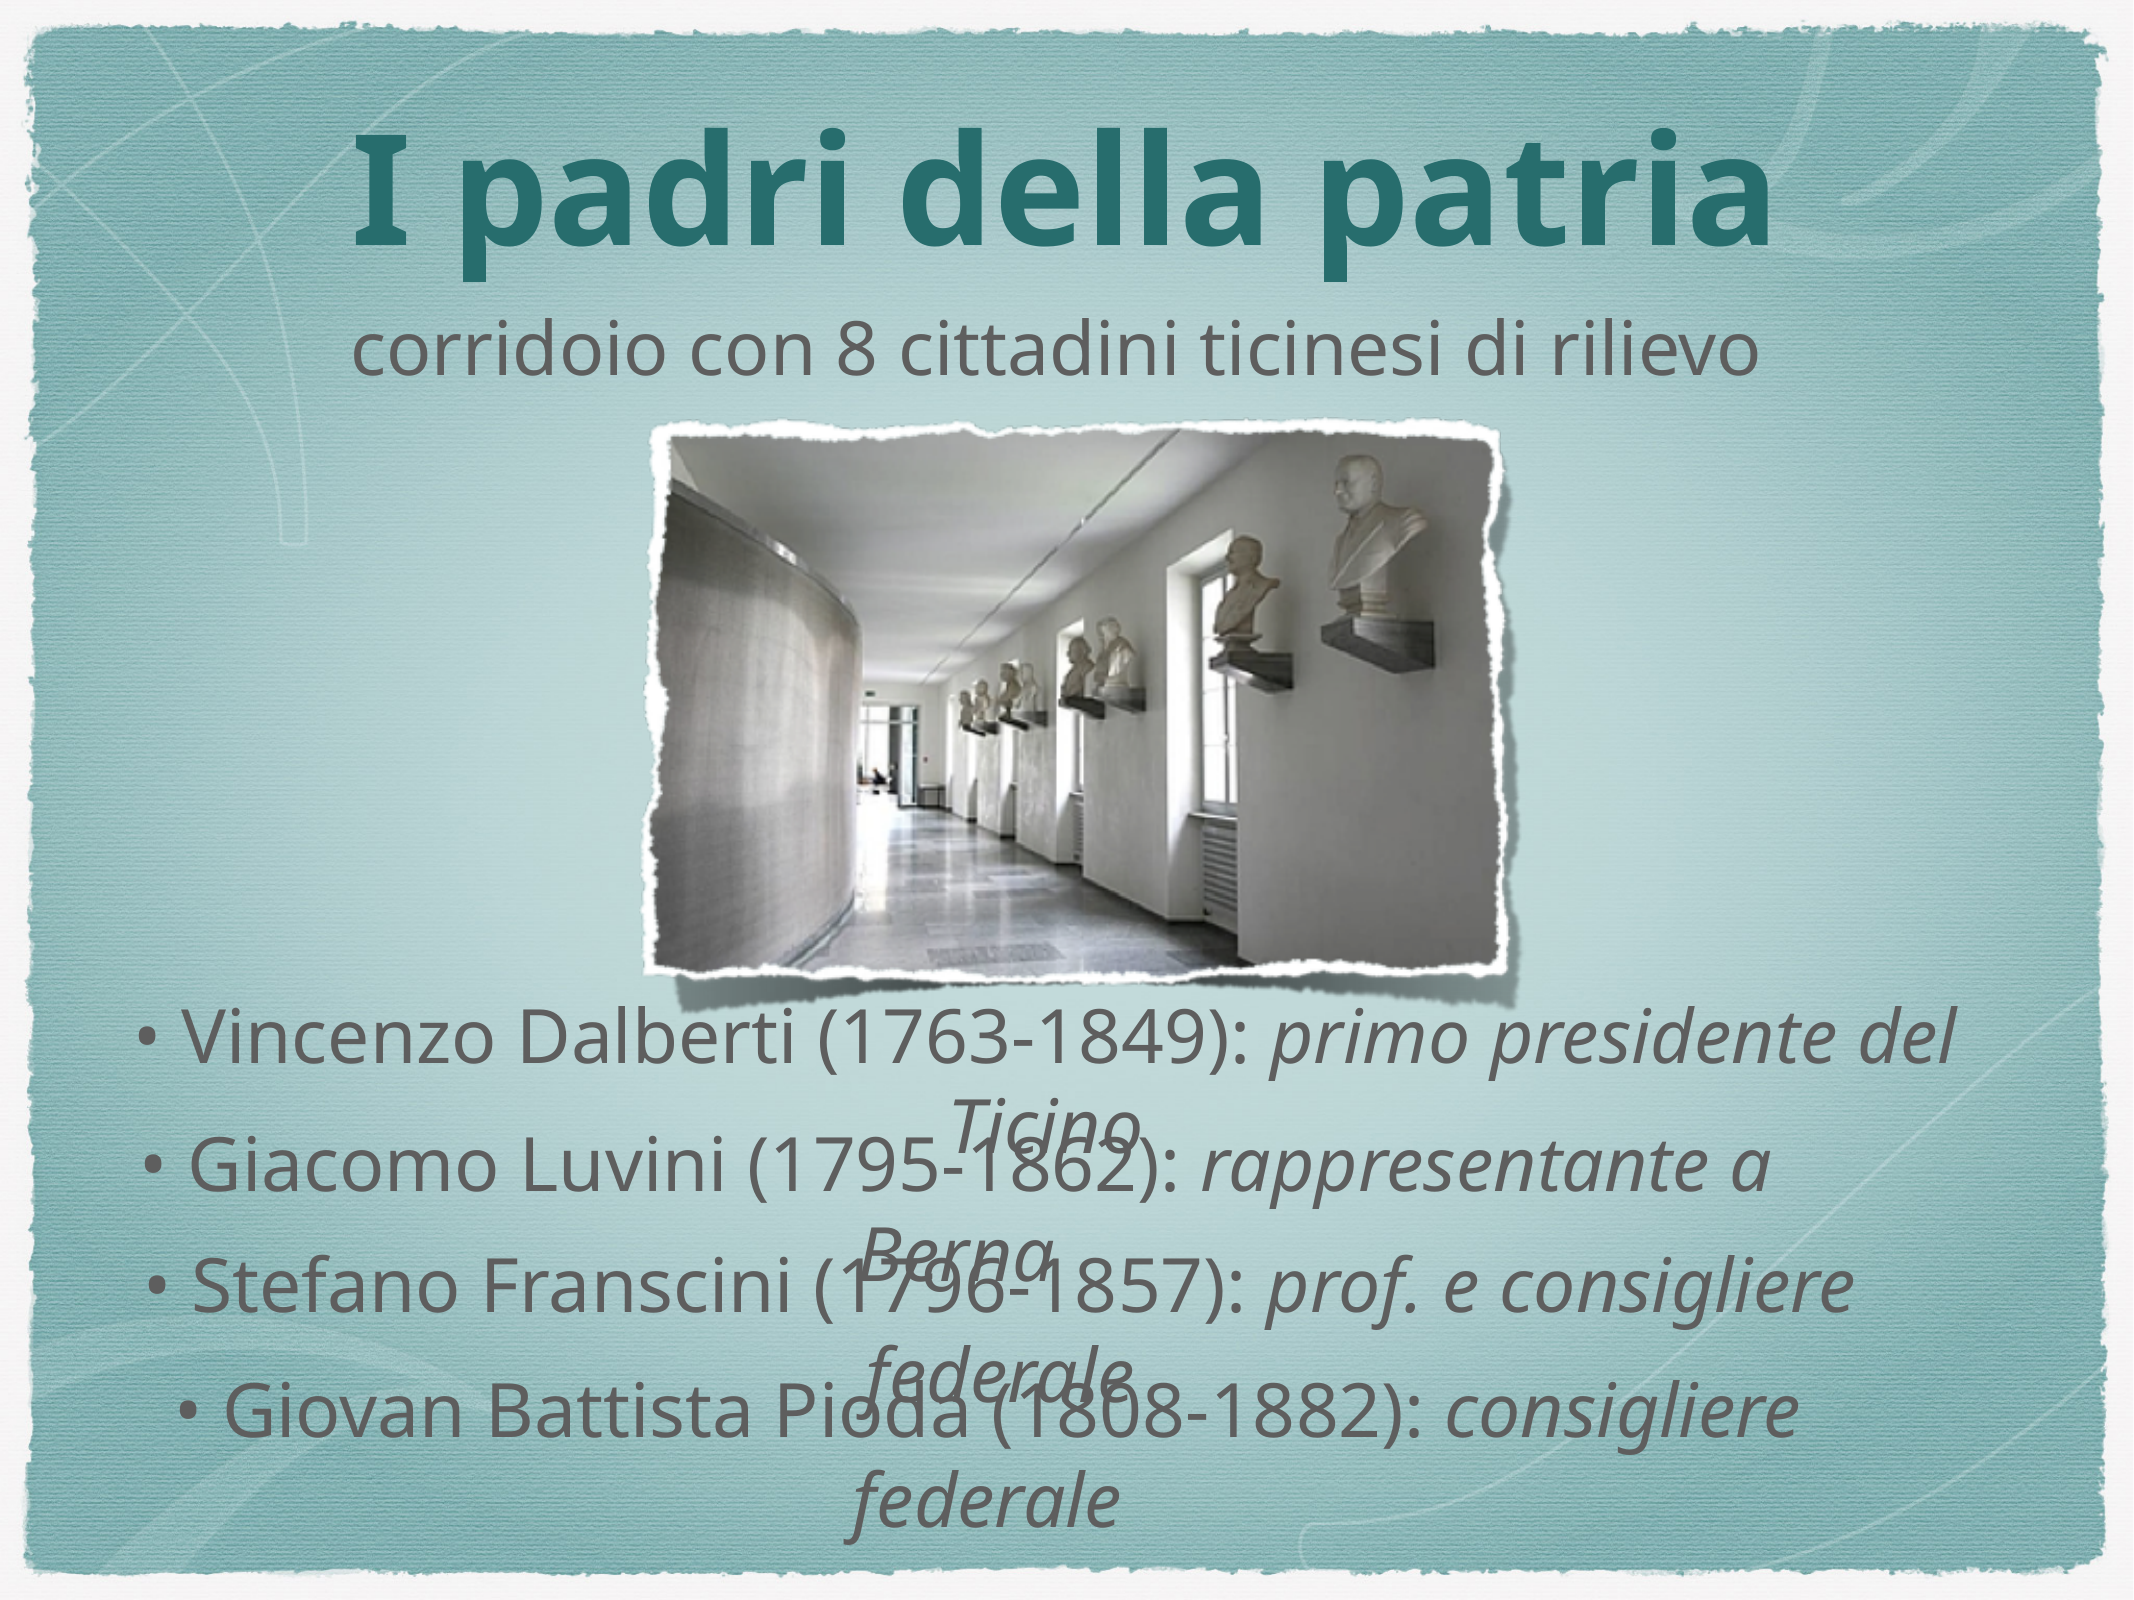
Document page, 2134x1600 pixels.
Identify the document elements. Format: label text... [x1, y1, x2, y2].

text_box • Giacomo Luvini (1795-1862): rappresentante a Berna [71, 1108, 1841, 1228]
text_box corridoio con 8 cittadini ticinesi di rilievo [233, 291, 1901, 399]
text_box • Vincenzo Dalberti (1763-1849): primo presidente del Ticino [77, 979, 2014, 1177]
title I padri della patria [45, 0, 2088, 286]
picture [0, 0, 2134, 1600]
text_box • Stefano Franscini (1796-1857): prof. e consigliere federale [32, 1228, 1969, 1426]
text_box • Giovan Battista Pioda (1808-1882): consigliere federale [32, 1353, 1943, 1551]
